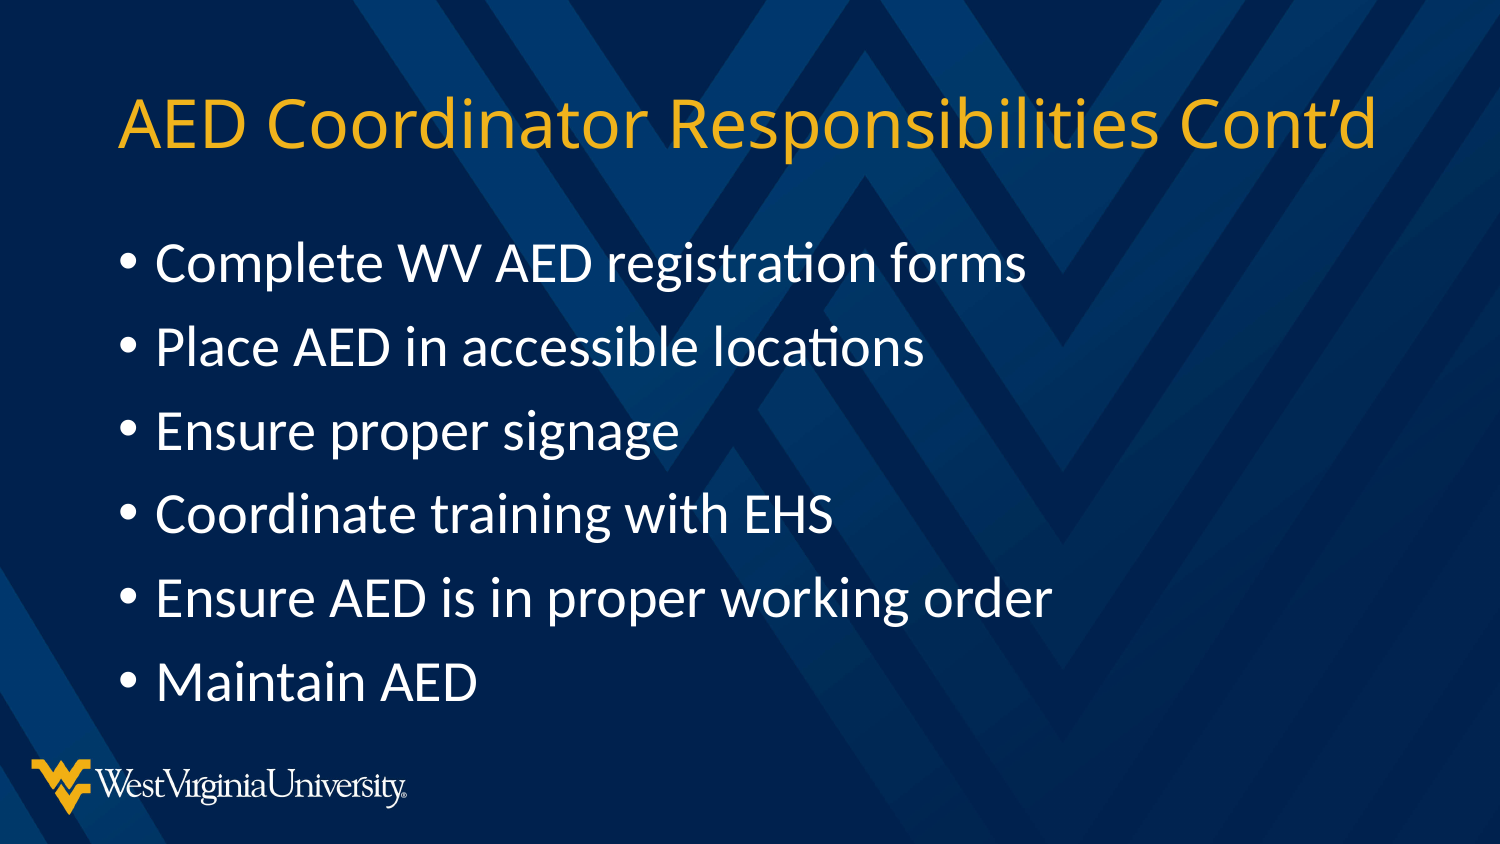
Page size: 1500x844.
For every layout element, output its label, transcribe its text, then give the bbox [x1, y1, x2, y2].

title AED Coordinator Responsibilities Cont’d [103, 45, 1397, 208]
picture [0, 0, 1500, 844]
list Complete WV AED registration forms Place AED in accessible locations Ensure proper signage Coordinate training with EHS Ensure AED is in proper working order Maintain AED [103, 224, 1397, 760]
